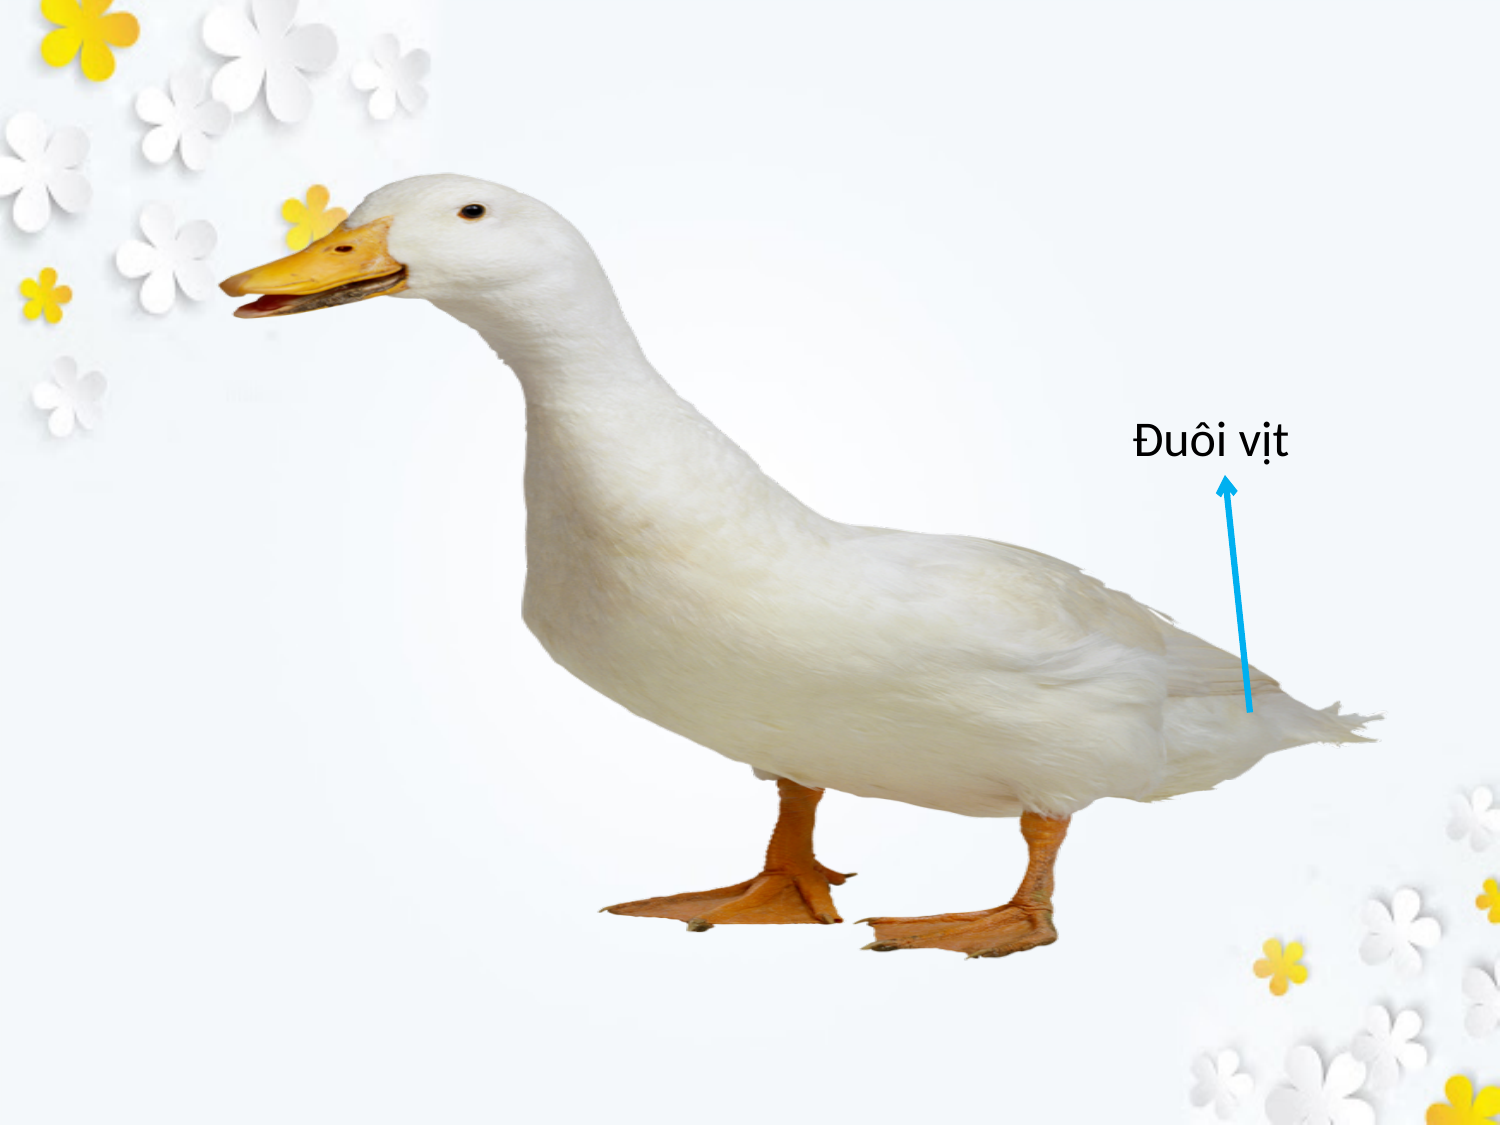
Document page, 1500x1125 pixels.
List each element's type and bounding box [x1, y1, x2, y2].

picture [0, 0, 1500, 1125]
text_box [1224, 474, 1251, 713]
